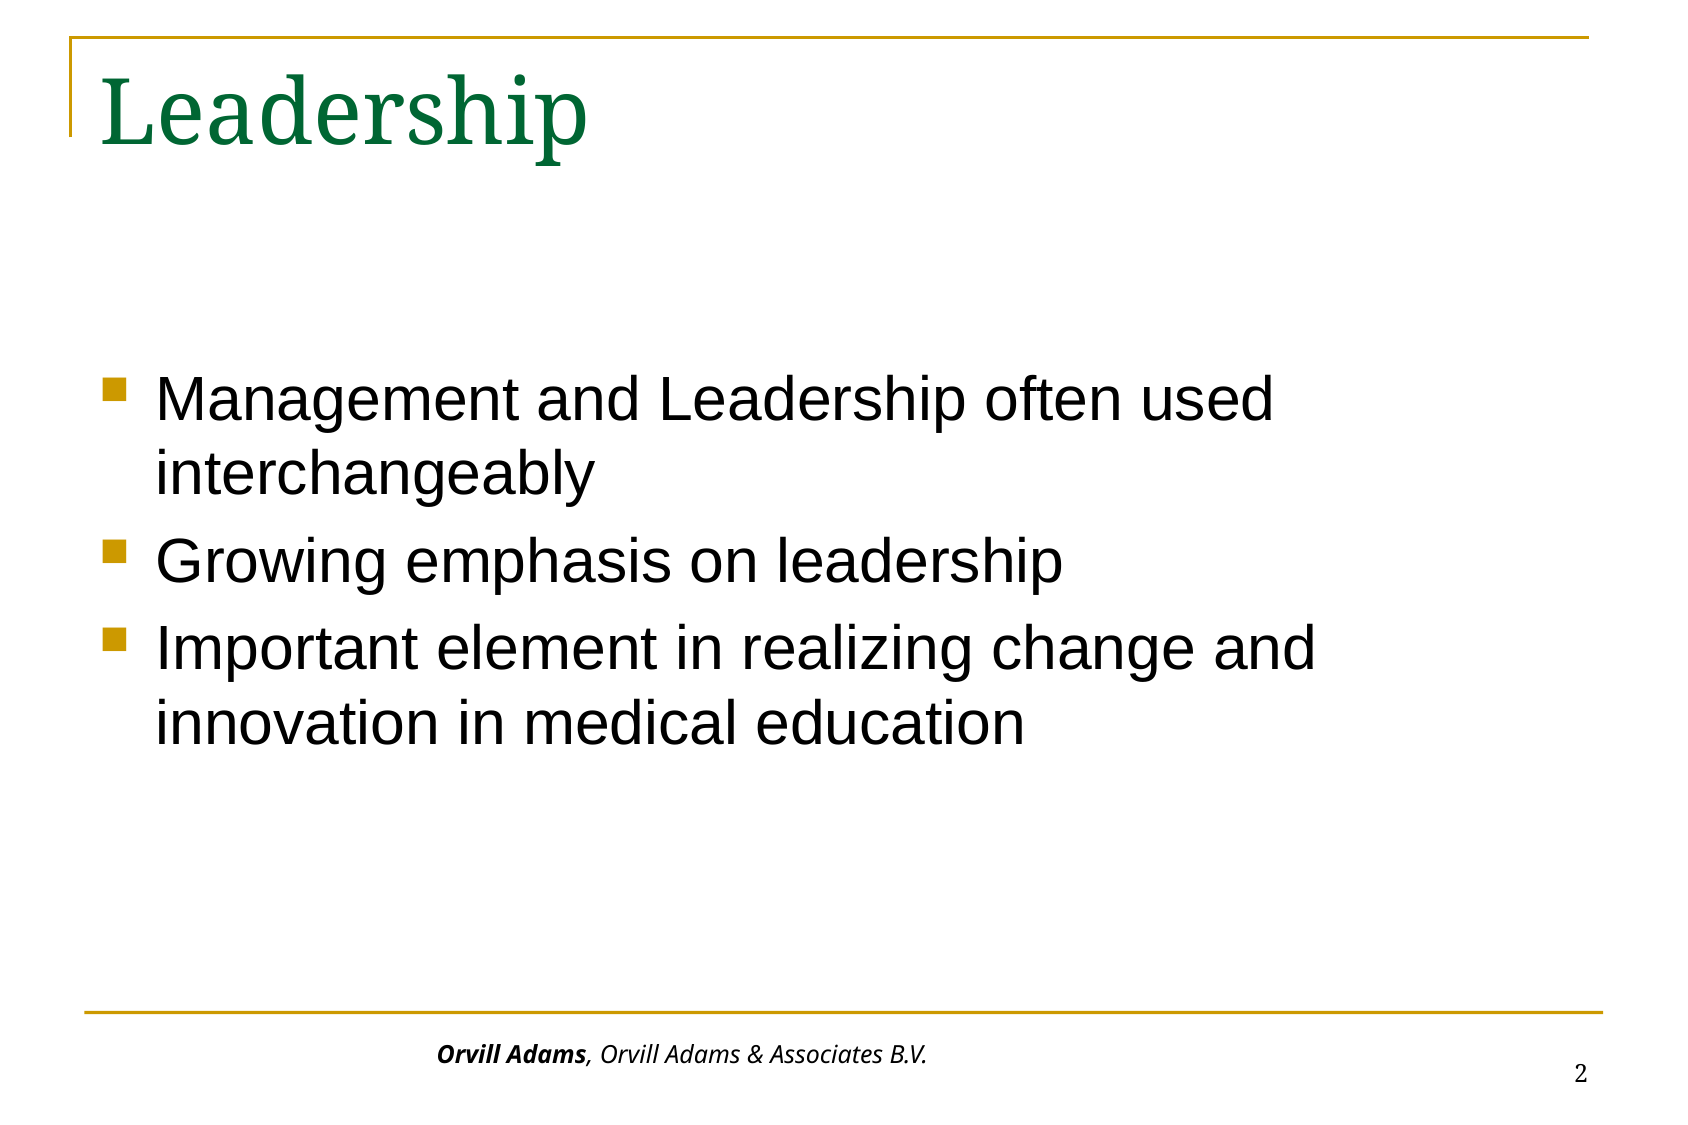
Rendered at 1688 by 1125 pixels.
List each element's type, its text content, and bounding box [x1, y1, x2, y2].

slide_number 2 [1209, 1024, 1604, 1100]
title Leadership [84, 45, 1604, 233]
list Management and Leadership often used interchangeably Growing emphasis on leadership Important element in realizing change and innovation in medical education [84, 262, 1604, 1006]
